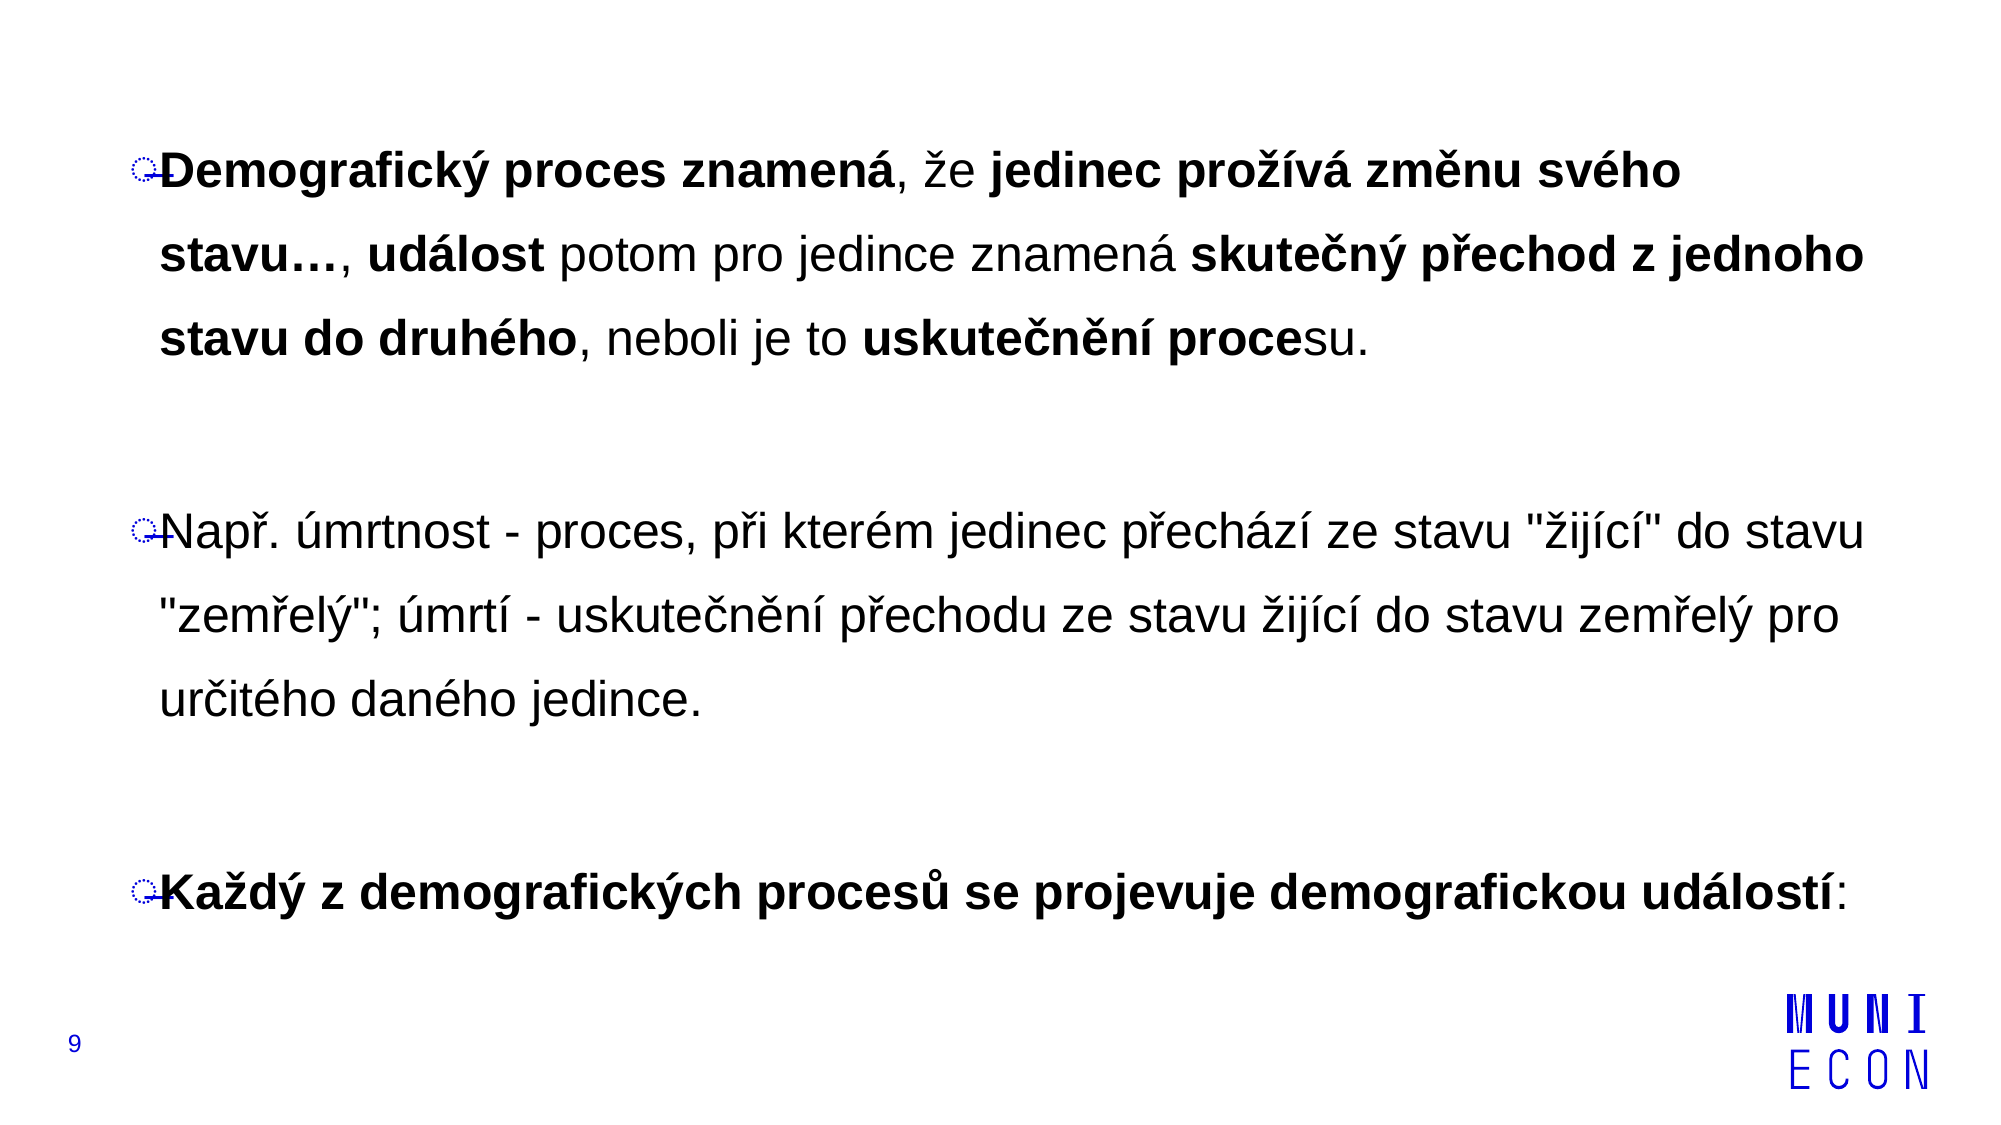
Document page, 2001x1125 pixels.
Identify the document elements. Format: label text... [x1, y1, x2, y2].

slide_number 9 [67, 1021, 110, 1063]
list Demografický proces znamená, že jedinec prožívá změnu svého stavu…, událost potom pro jedince znamená skutečný přechod z jednoho stavu do druhého, neboli je to uskutečnění procesu. Např. úmrtnost - proces, při kterém jedinec přechází ze stavu "žijící" do stavu "zemřelý"; úmrtí - uskutečnění přechodu ze stavu žijící do stavu zemřelý pro určitého daného jedince. Každý z demografických procesů se projevuje demografickou událostí: [118, 113, 1883, 957]
